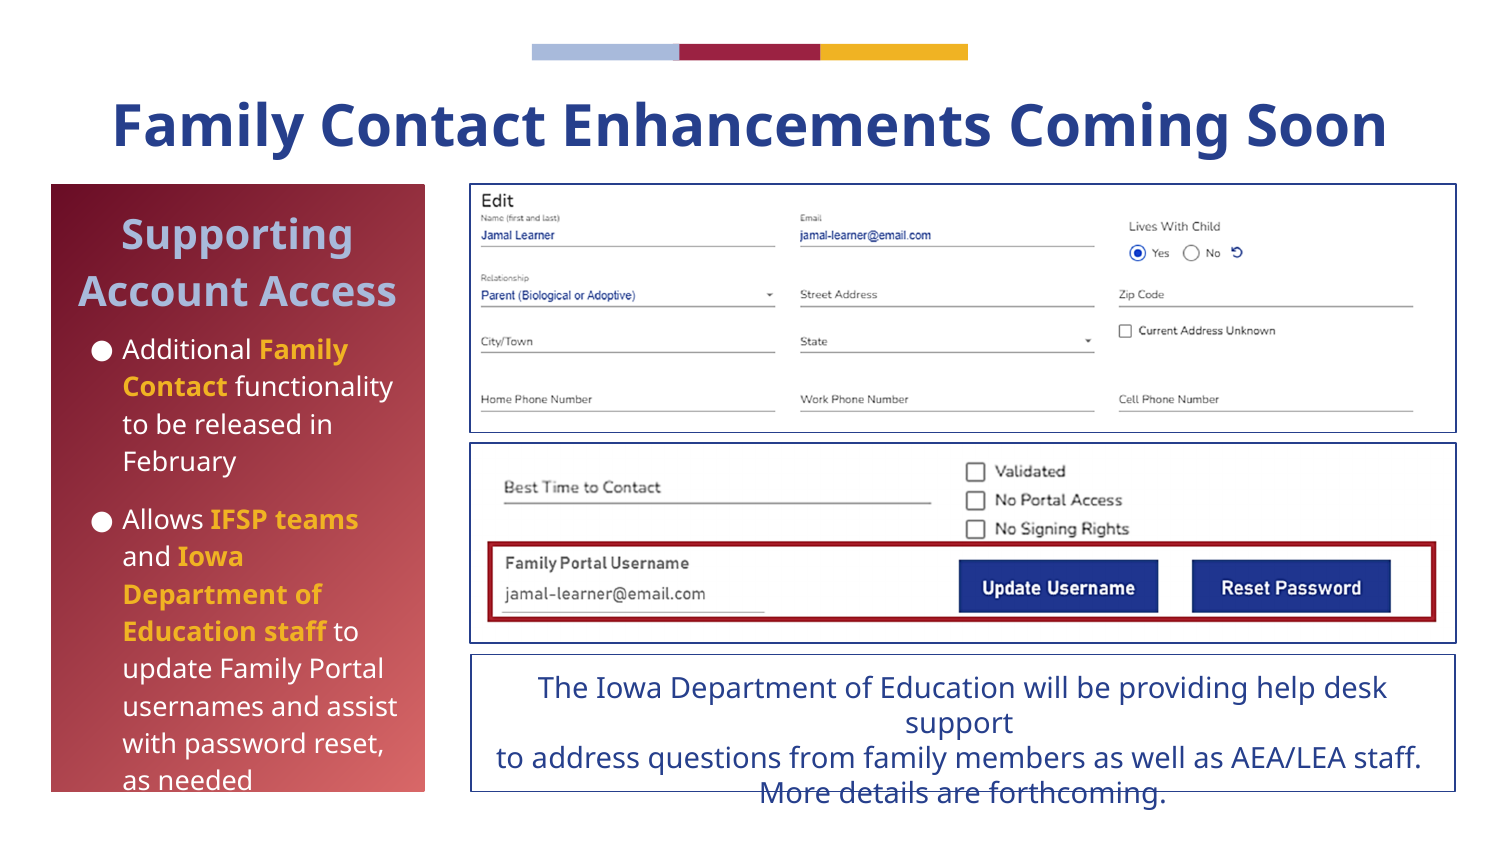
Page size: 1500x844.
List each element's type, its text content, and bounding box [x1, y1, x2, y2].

title Family Contact Enhancements Coming Soon [51, 72, 1449, 167]
text_box The Iowa Department of Education will be providing help desk support to address questions from family members as well as AEA/LEA staff. More details are forthcoming. [471, 654, 1456, 792]
picture [470, 443, 1456, 643]
picture [470, 184, 1456, 432]
list Supporting Account Access Additional Family Contact functionality to be released in February Allows IFSP teams and Iowa Department of Education staff to update Family Portal usernames and assist with password reset, as needed [51, 184, 425, 792]
